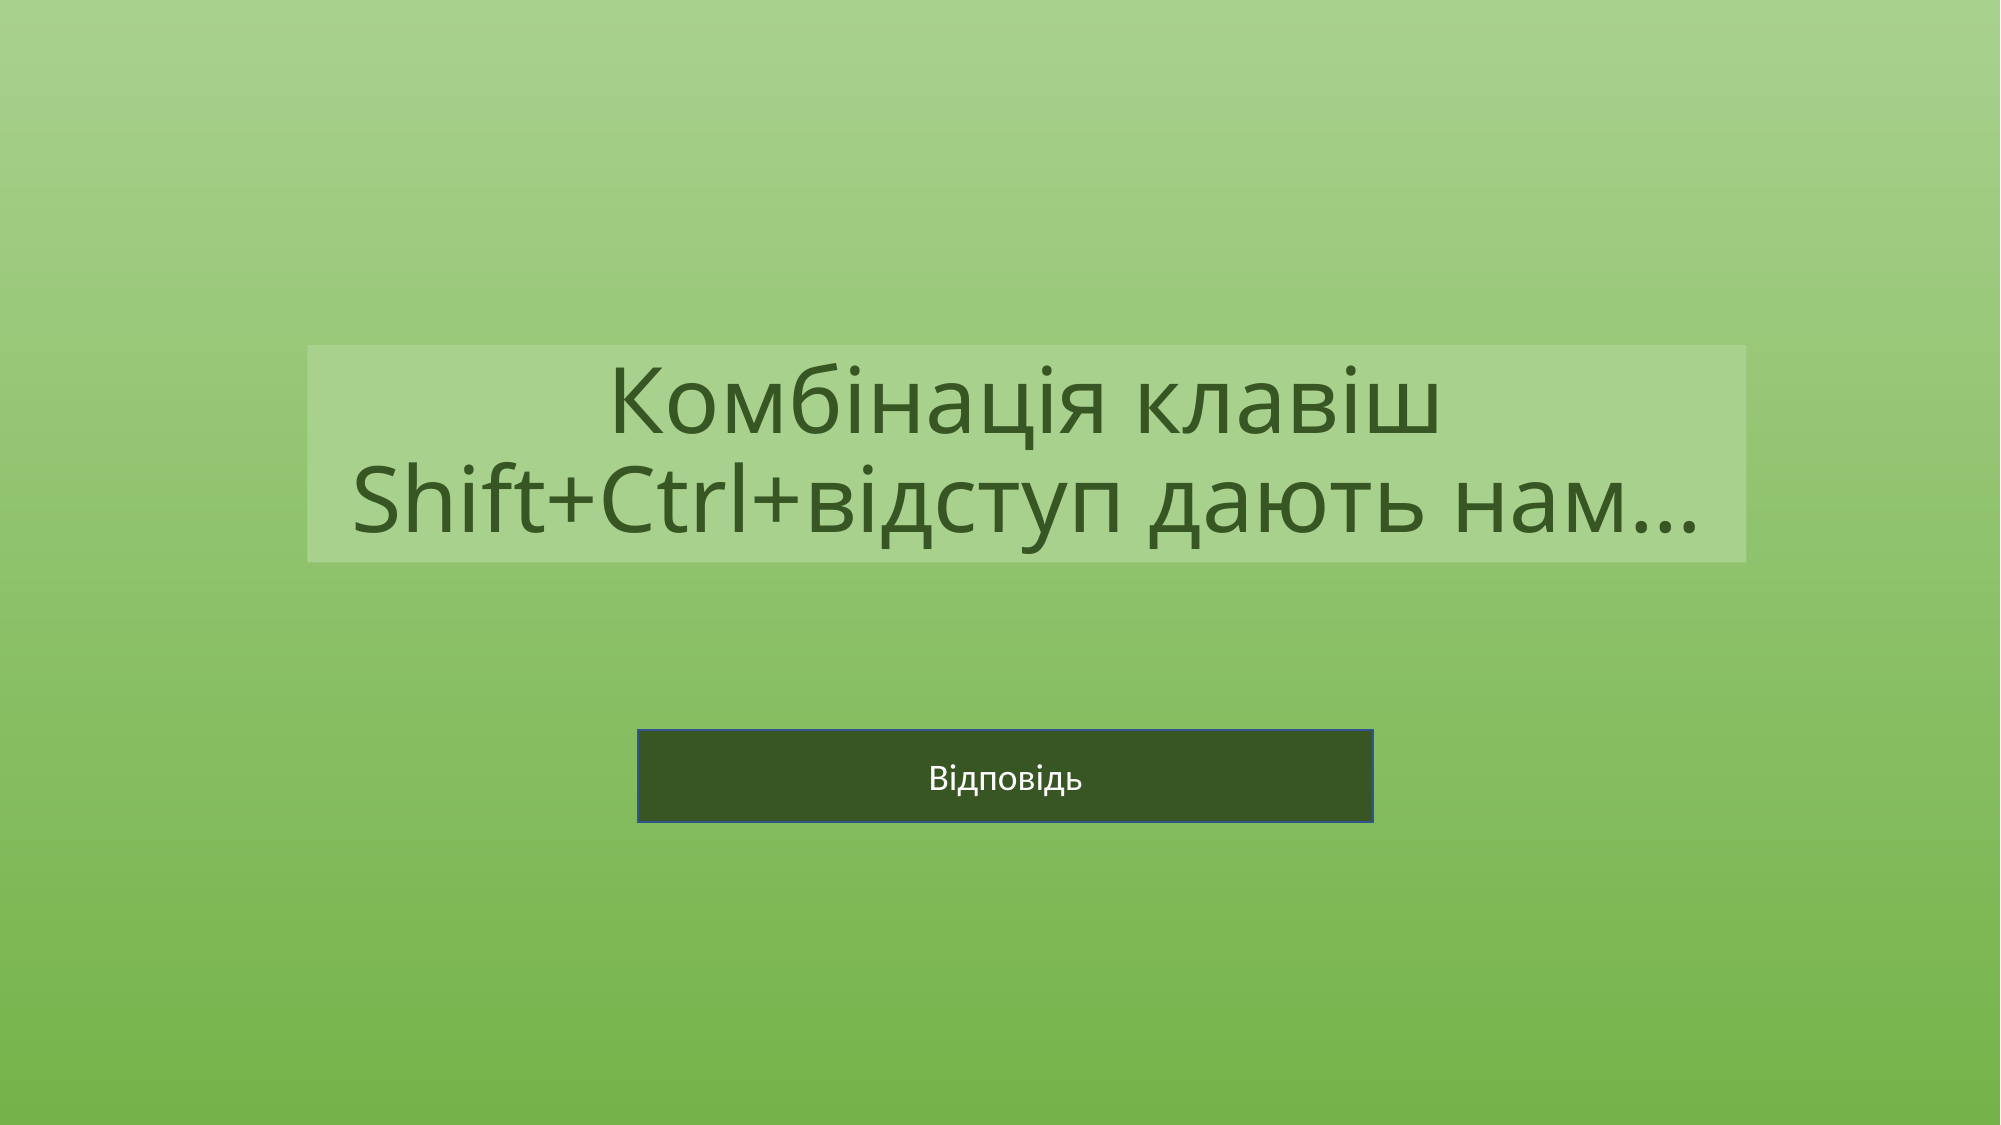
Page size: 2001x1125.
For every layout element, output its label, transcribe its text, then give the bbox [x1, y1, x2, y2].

title Комбінація клавіш Shift+Ctrl+відступ дають нам… [307, 345, 1747, 563]
